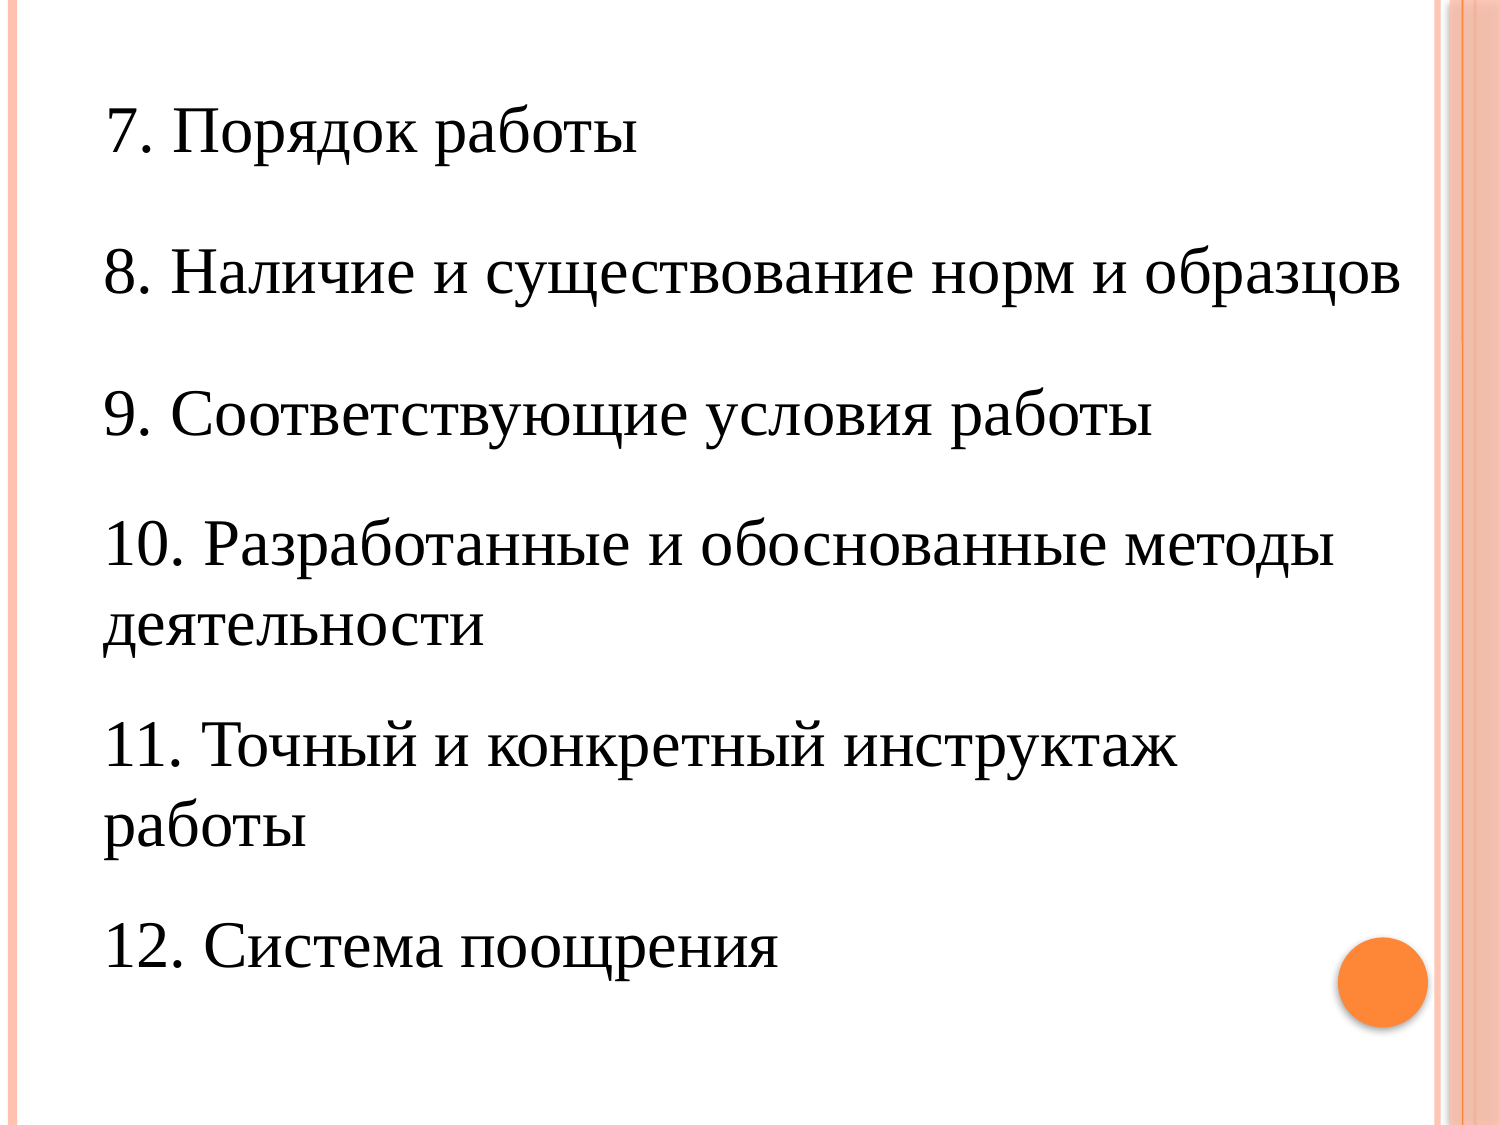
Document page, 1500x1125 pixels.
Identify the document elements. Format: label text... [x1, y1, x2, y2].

text_box 7. Порядок работы [90, 78, 654, 173]
text_box 9. Соответствующие условия работы [88, 361, 1351, 457]
text_box 11. Точный и конкретный инструктаж работы [88, 692, 1272, 867]
text_box 8. Наличие и существование норм и образцов [88, 219, 1424, 315]
text_box 10. Разработанные и обоснованные методы деятельности [88, 491, 1424, 667]
text_box 12. Система поощрения [88, 893, 1297, 988]
